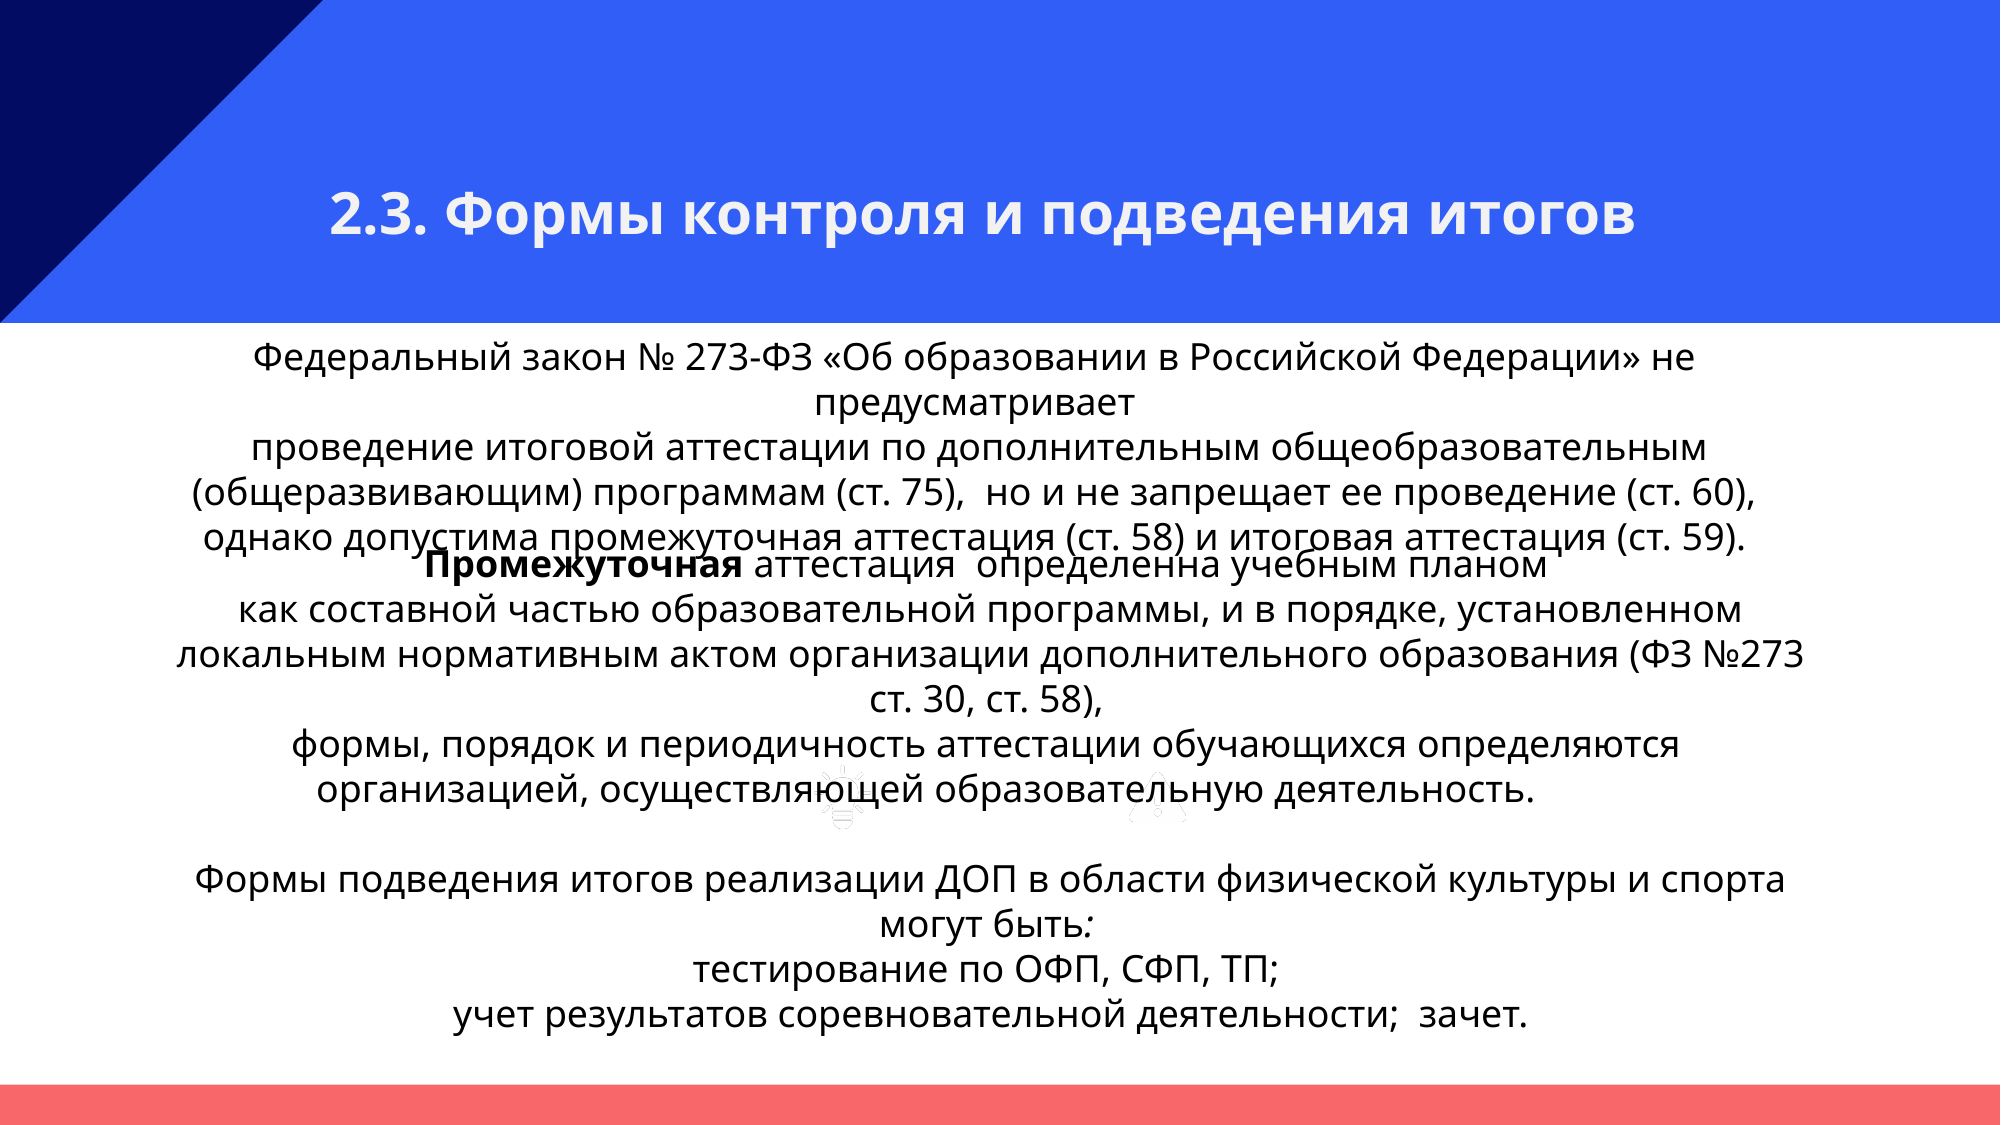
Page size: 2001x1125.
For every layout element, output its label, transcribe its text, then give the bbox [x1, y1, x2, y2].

picture [1129, 772, 1186, 822]
text_box Промежуточная аттестация определенна учебным планом как составной частью образовательной программы, и в порядке, установленном локальным нормативным актом организации дополнительного образования (ФЗ №273 ст. 30, ст. 58), формы, порядок и периодичность аттестации обучающихся определяются организацией, осуществляющей образовательную деятельность. Формы подведения итогов реализации ДОП в области физической культуры и спорта могут быть: тестирование по ОФП, СФП, ТП; учет результатов соревновательной деятельности; зачет. [167, 533, 1815, 1086]
text_box Федеральный закон № 273-ФЗ «Об образовании в Российской Федерации» не предусматривает проведение итоговой аттестации по дополнительным общеобразовательным (общеразвивающим) программам (ст. 75), но и не запрещает ее проведение (ст. 60), однако допустима промежуточная аттестация (ст. 58) и итоговая аттестация (ст. 59). [167, 327, 1782, 533]
picture [814, 764, 871, 829]
text_box 2.3. Формы контроля и подведения итогов [297, 169, 1685, 254]
